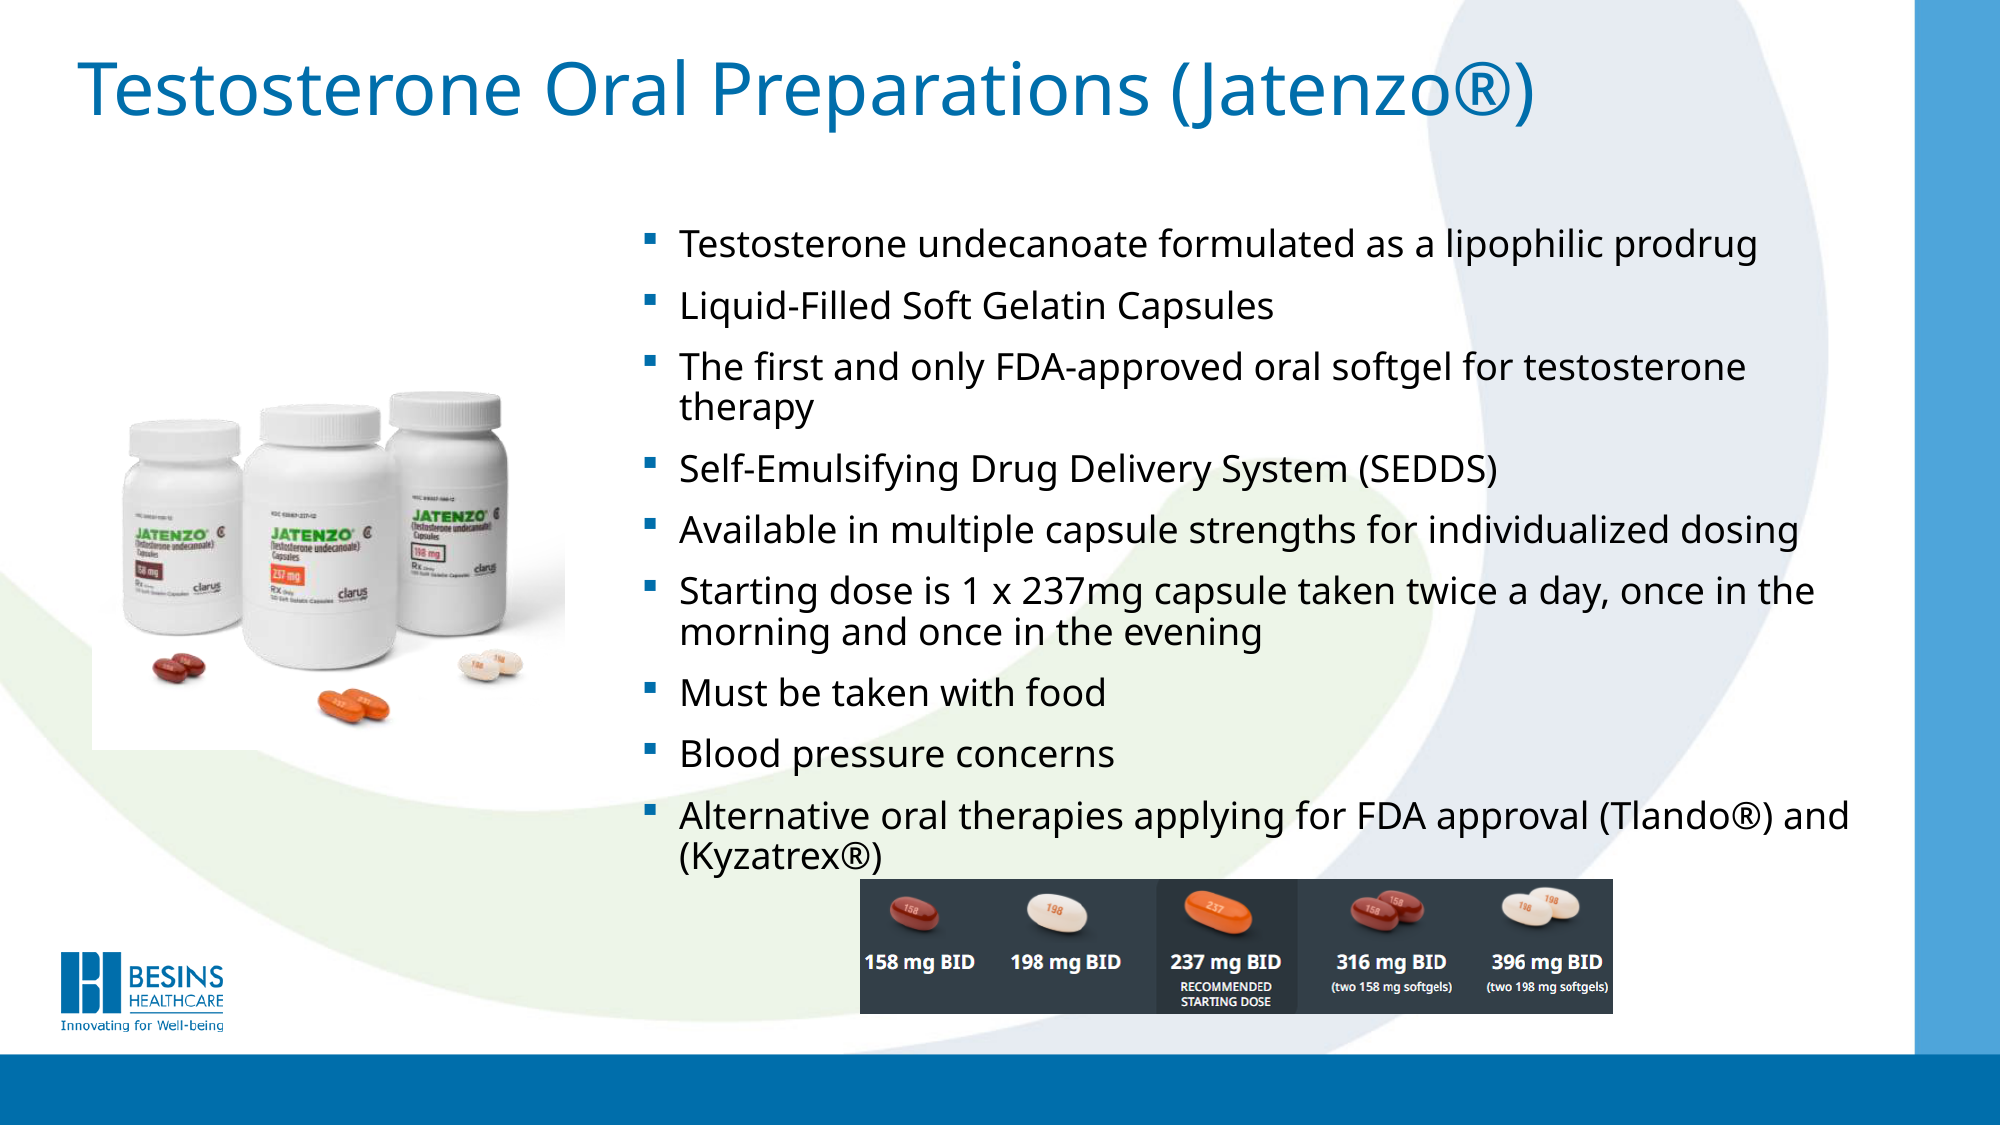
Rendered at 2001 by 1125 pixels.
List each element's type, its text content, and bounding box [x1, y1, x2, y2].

text_box Testosterone Oral Preparations (Jatenzo®) [62, 44, 1888, 228]
picture [0, 0, 2000, 1125]
list Testosterone undecanoate formulated as a lipophilic prodrug Liquid-Filled Soft Gelatin Capsules The first and only FDA-approved oral softgel for testosterone therapy Self-Emulsifying Drug Delivery System (SEDDS) Available in multiple capsule strengths for individualized dosing Starting dose is 1 x 237mg capsule taken twice a day, once in the morning and once in the evening Must be taken with food Blood pressure concerns Alternative oral therapies applying for FDA approval (Tlando®) and (Kyzatrex®) [626, 217, 1908, 907]
